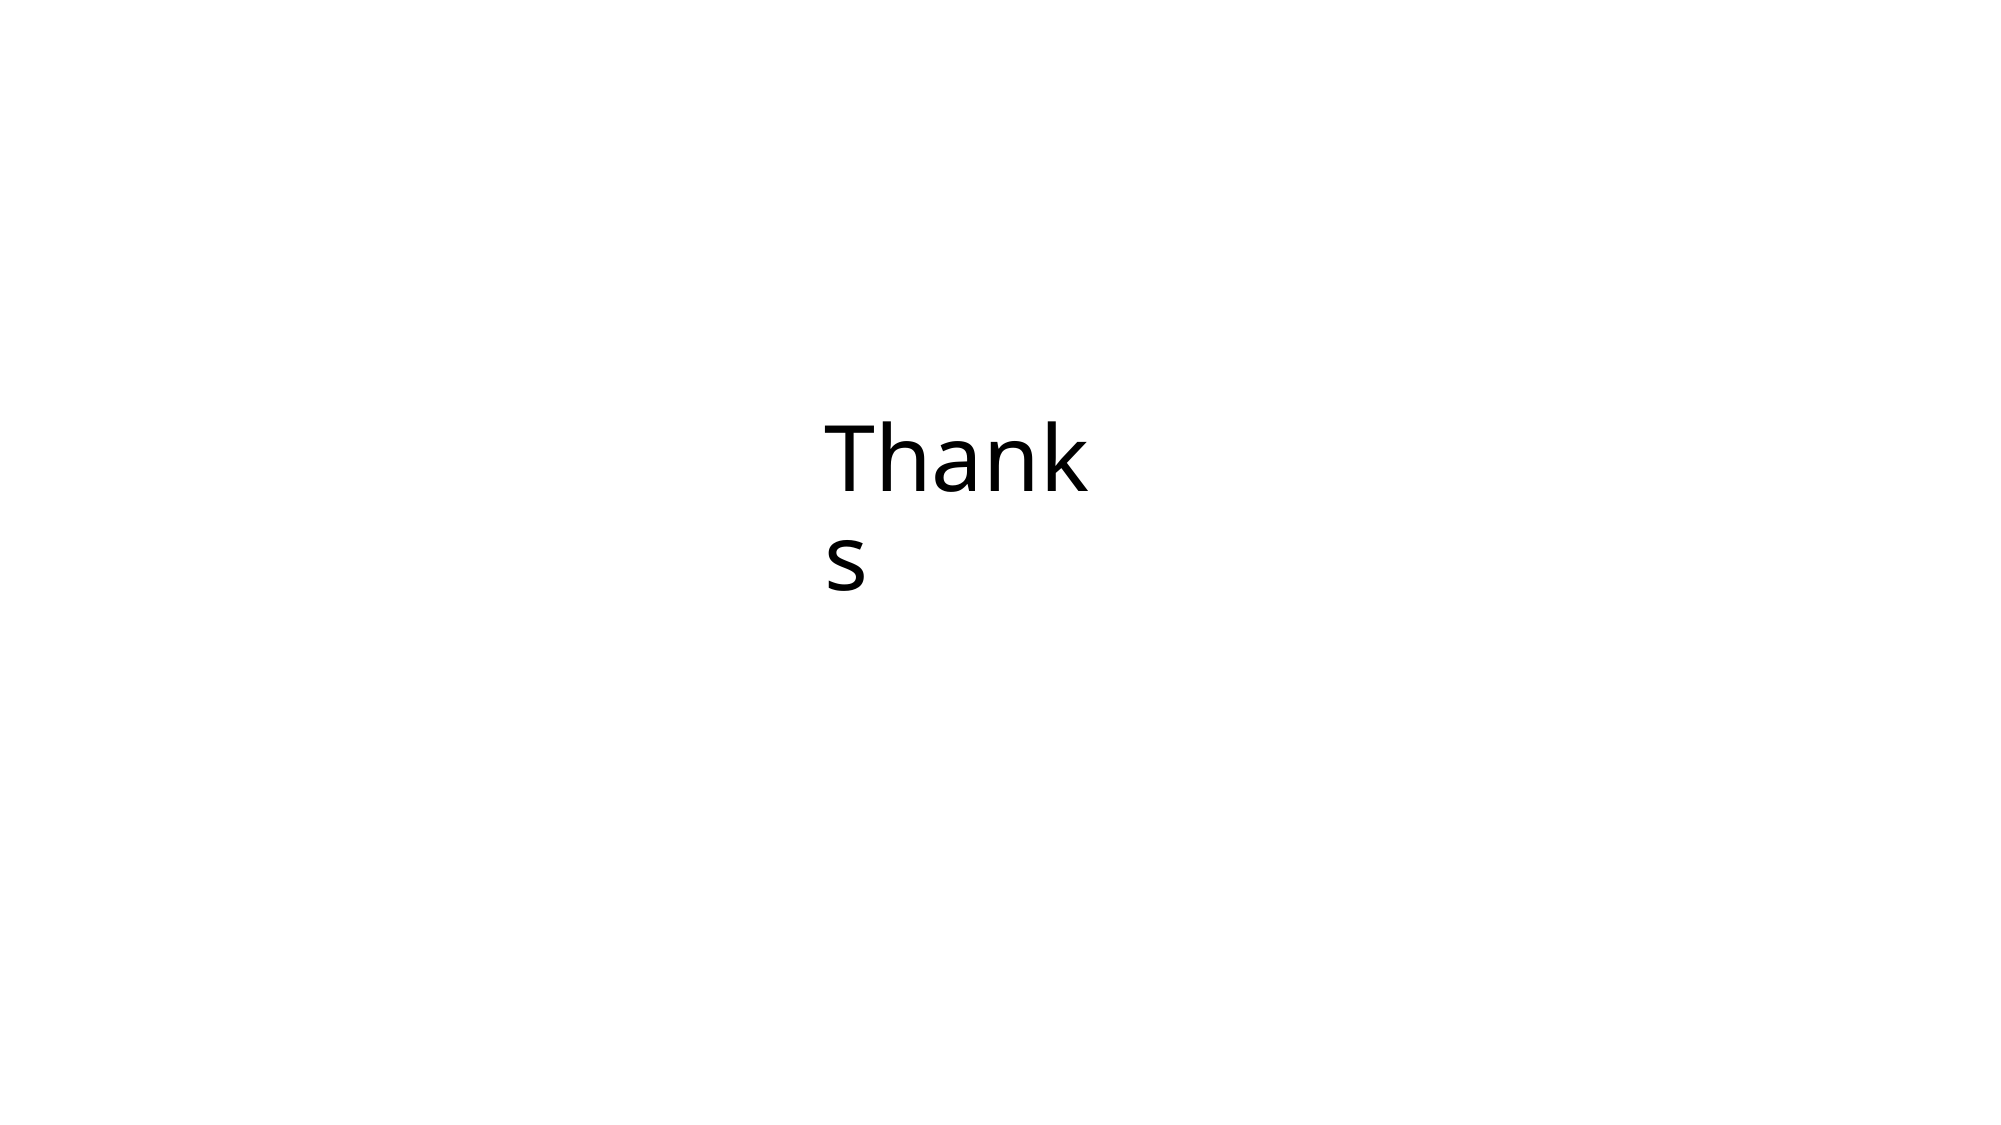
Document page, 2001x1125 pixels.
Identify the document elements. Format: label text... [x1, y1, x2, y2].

title Thanks [809, 402, 1119, 620]
